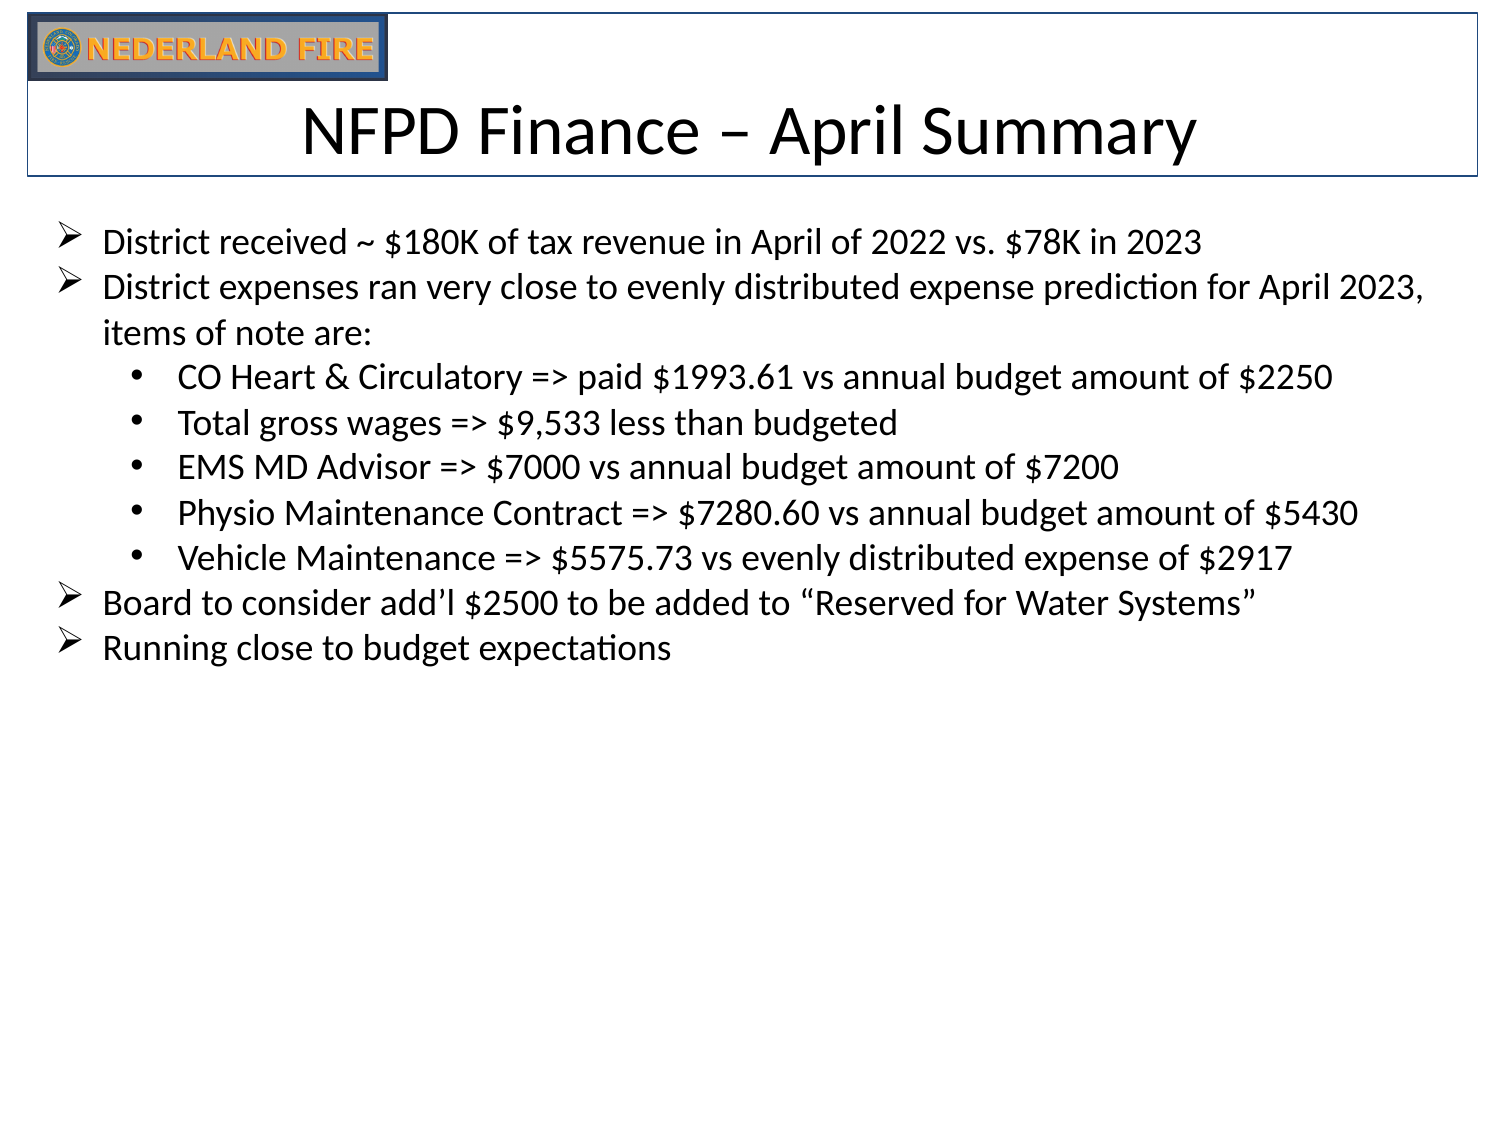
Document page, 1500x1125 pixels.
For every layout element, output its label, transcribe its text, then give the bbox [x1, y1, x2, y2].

title NFPD Finance – April Summary [75, 75, 1425, 177]
text_box District received ~ $180K of tax revenue in April of 2022 vs. $78K in 2023 District expenses ran very close to evenly distributed expense prediction for April 2023, items of note are: CO Heart & Circulatory => paid $1993.61 vs annual budget amount of $2250 Total gross wages => $9,533 less than budgeted EMS MD Advisor => $7000 vs annual budget amount of $7200 Physio Maintenance Contract => $7280.60 vs annual budget amount of $5430 Vehicle Maintenance => $5575.73 vs evenly distributed expense of $2917 Board to consider add’l $2500 to be added to “Reserved for Water Systems” Running close to budget expectations [40, 210, 1474, 720]
picture [28, 14, 388, 81]
